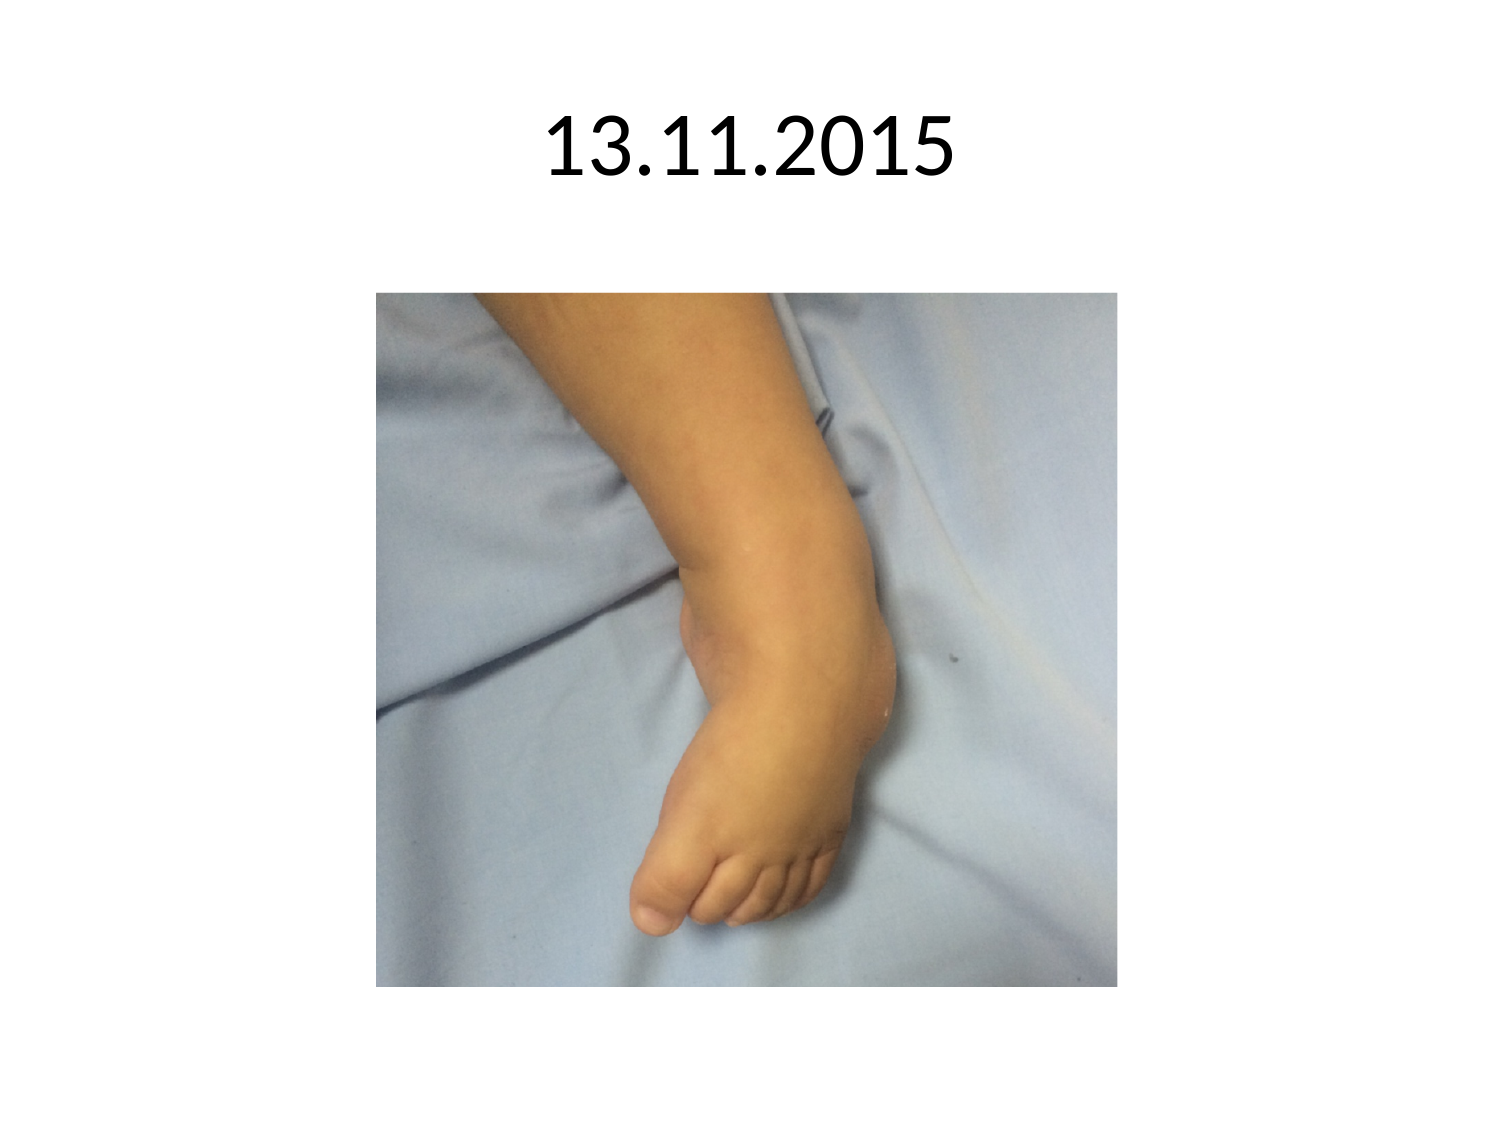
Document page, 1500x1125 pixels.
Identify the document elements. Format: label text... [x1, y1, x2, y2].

picture [1094, 294, 1118, 987]
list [399, 268, 1094, 1011]
picture [376, 294, 399, 987]
title 13.11.2015 [75, 45, 1425, 233]
